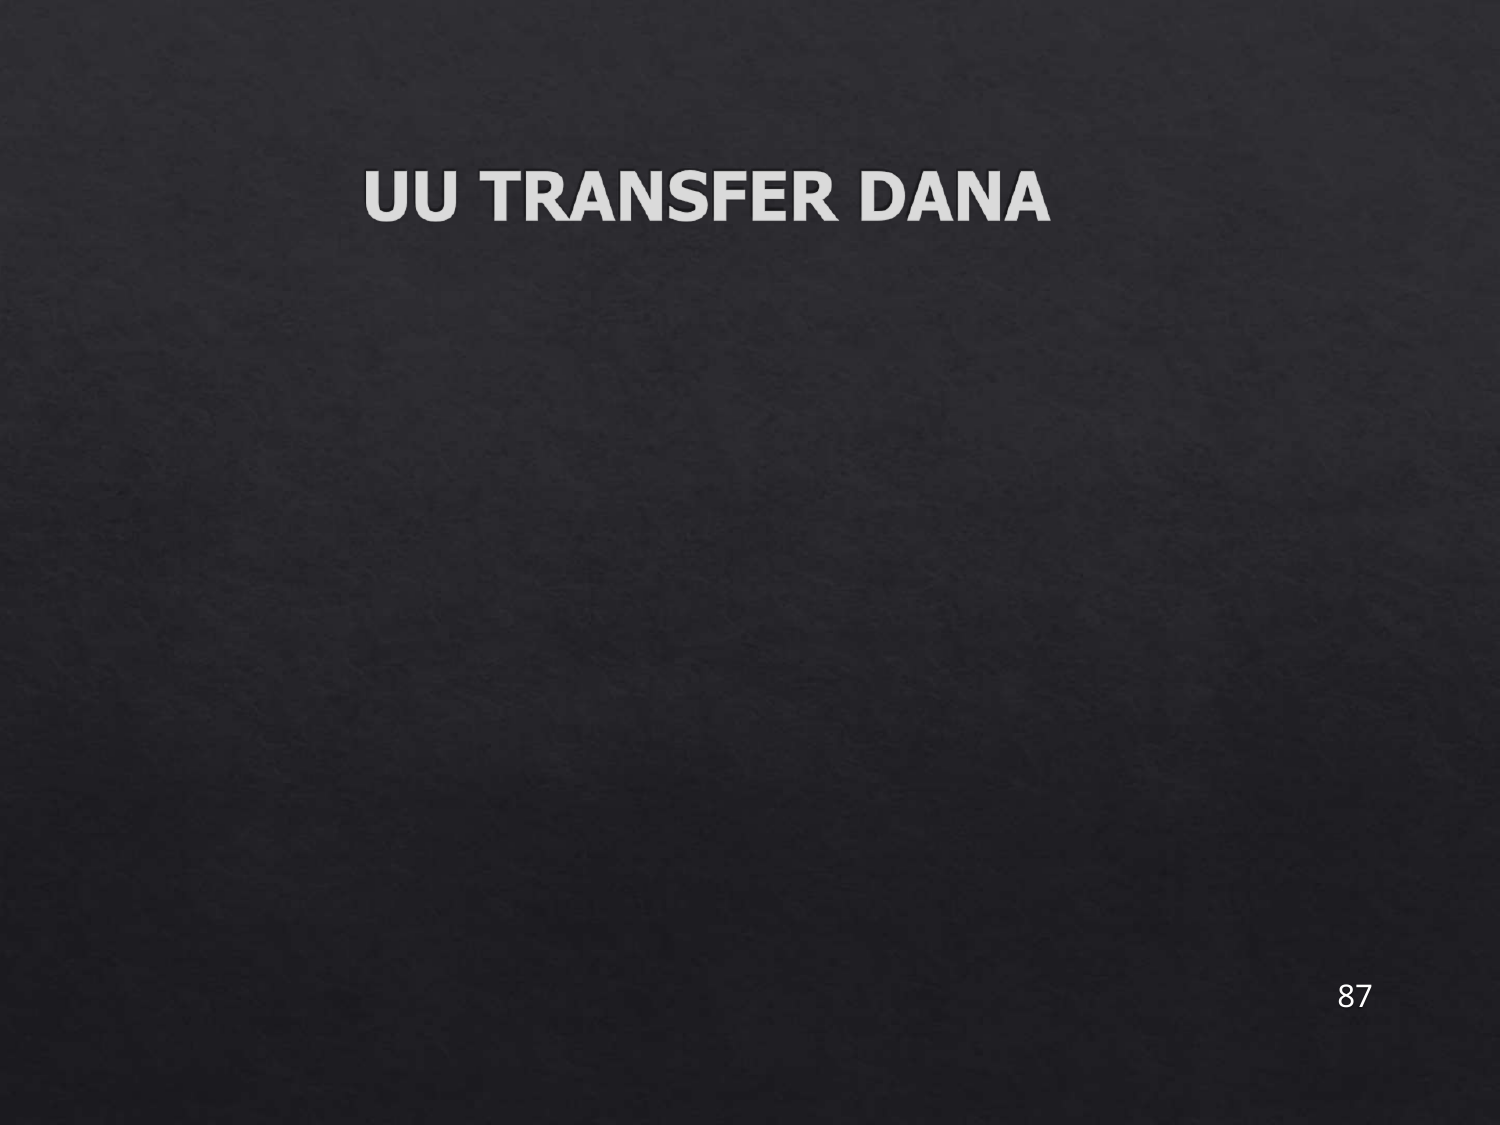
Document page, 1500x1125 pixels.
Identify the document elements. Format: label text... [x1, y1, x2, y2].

picture [0, 0, 1500, 1125]
text_box [1316, 965, 1394, 1037]
text_box [365, 169, 1051, 222]
text_box 87 [1335, 974, 1374, 1014]
text_box [359, 162, 1055, 226]
text_box [363, 166, 1051, 220]
